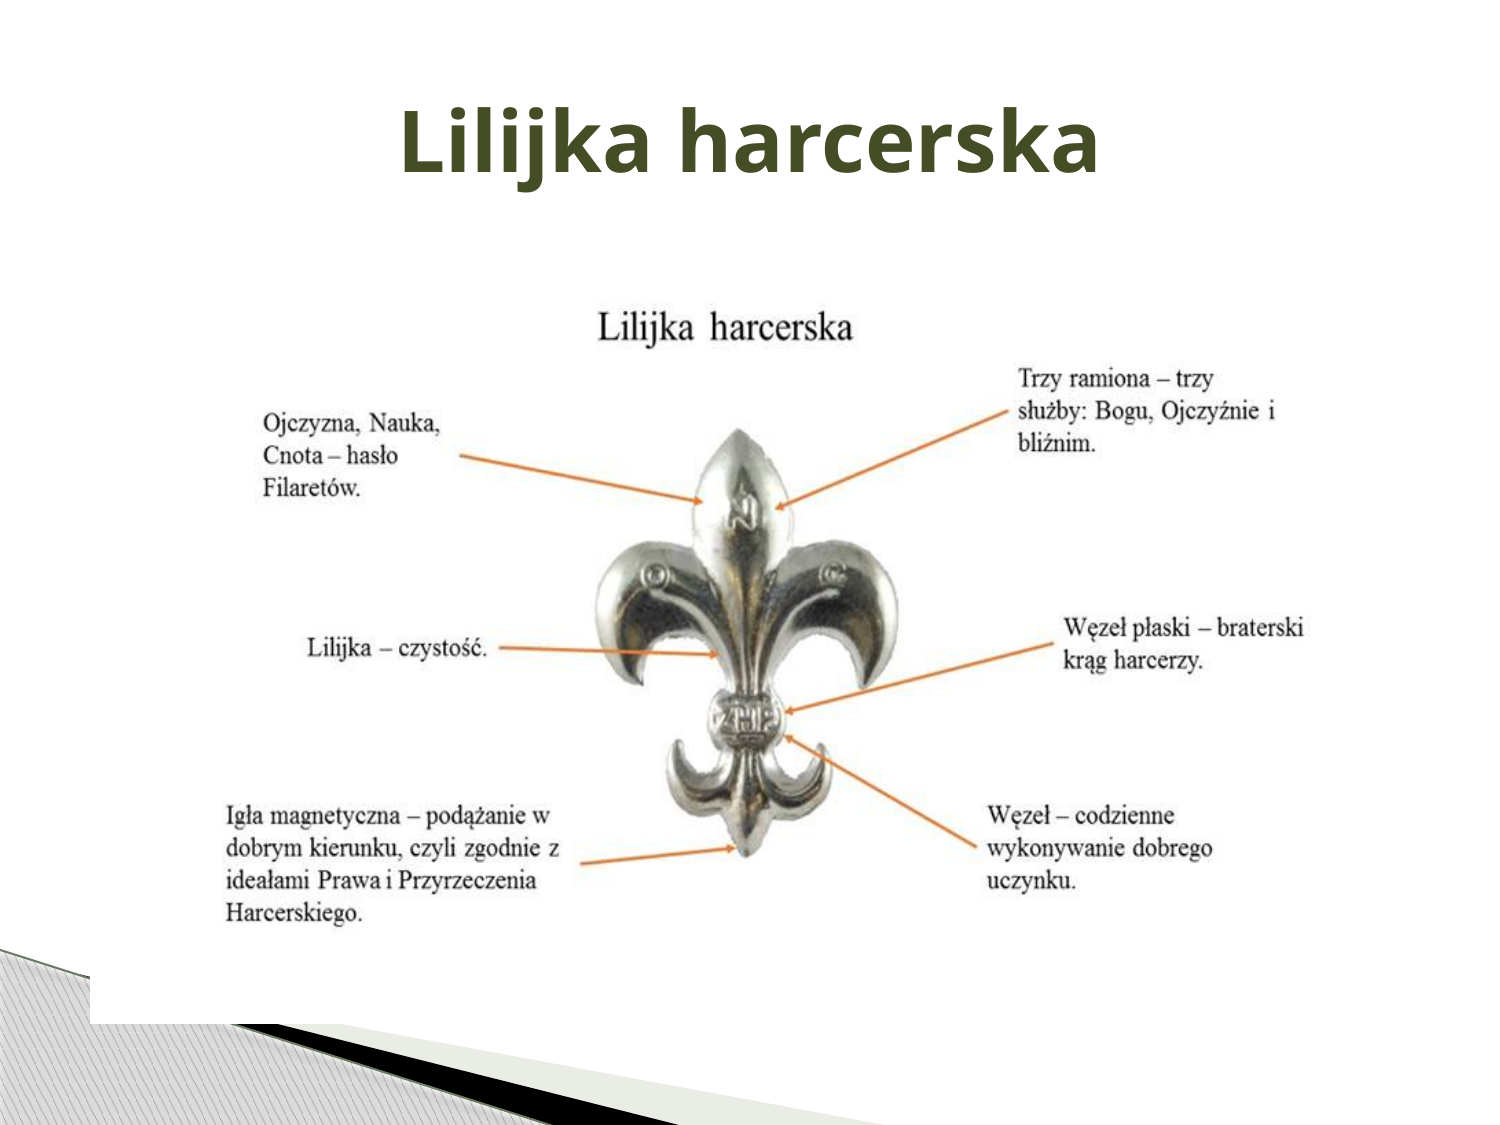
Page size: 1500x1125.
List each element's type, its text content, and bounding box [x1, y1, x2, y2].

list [89, 219, 1411, 1024]
title Lilijka harcerska [75, 45, 1425, 233]
